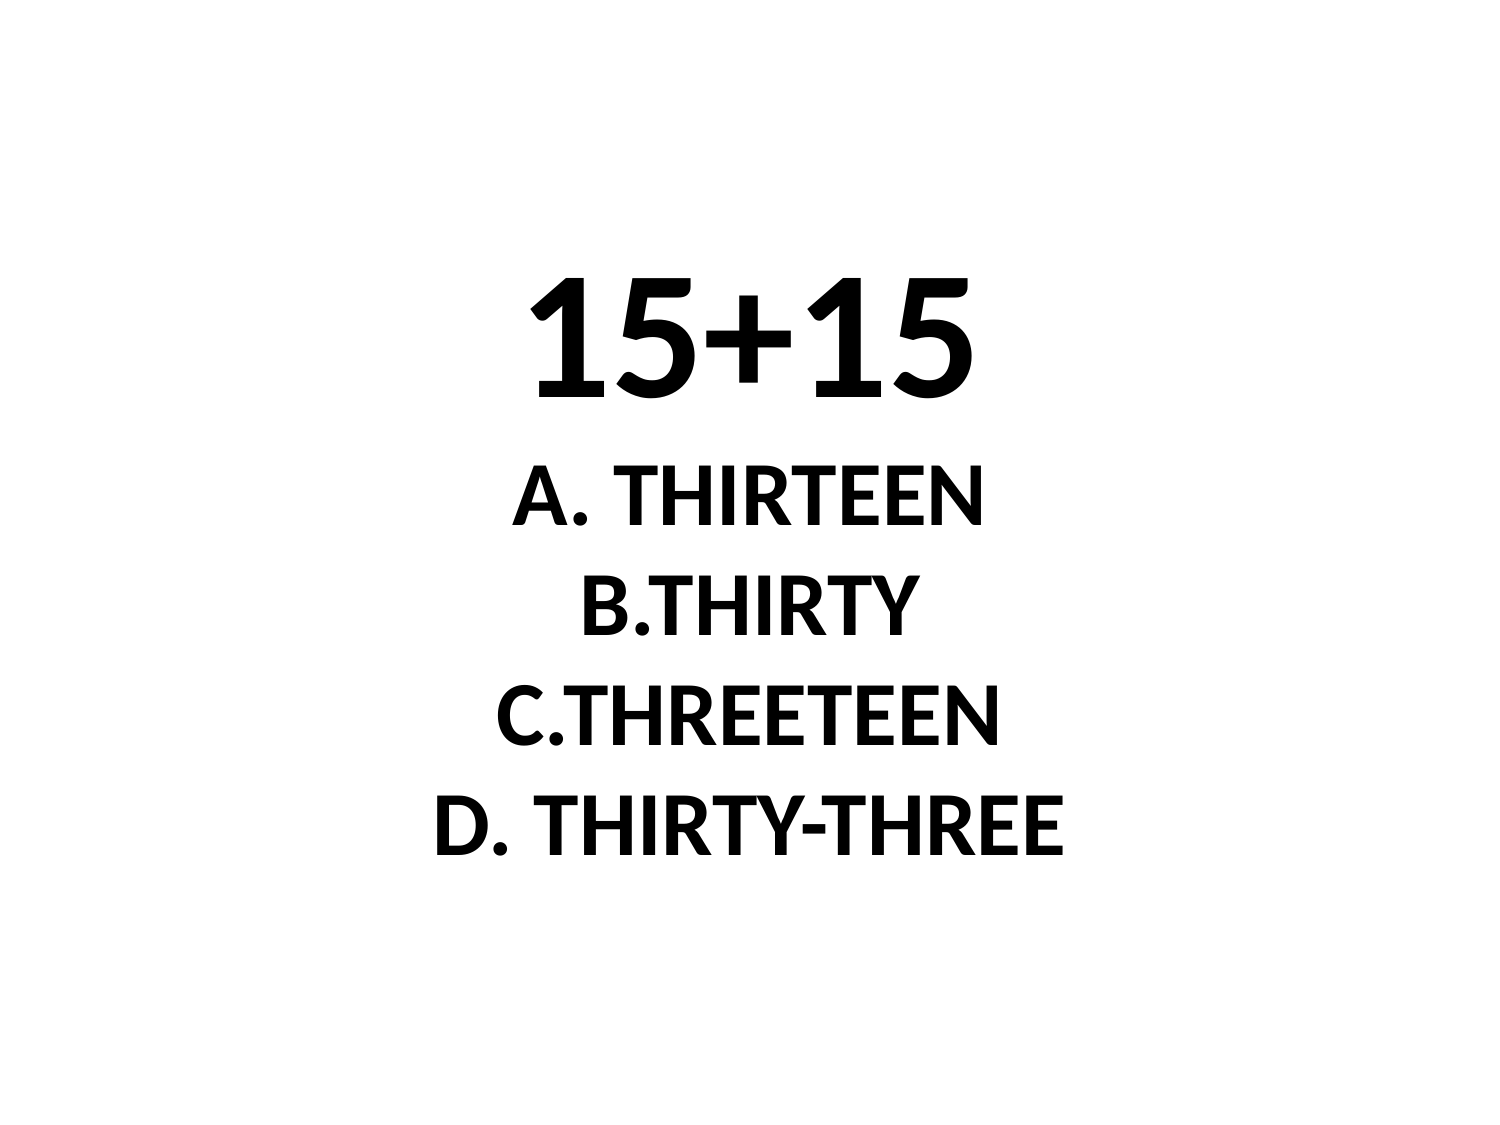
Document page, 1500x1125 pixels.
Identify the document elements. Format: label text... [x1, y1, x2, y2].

title 15+15 A. THIRTEEN B.THIRTY C.THREETEEN D. THIRTY-THREE [75, 45, 1425, 1043]
